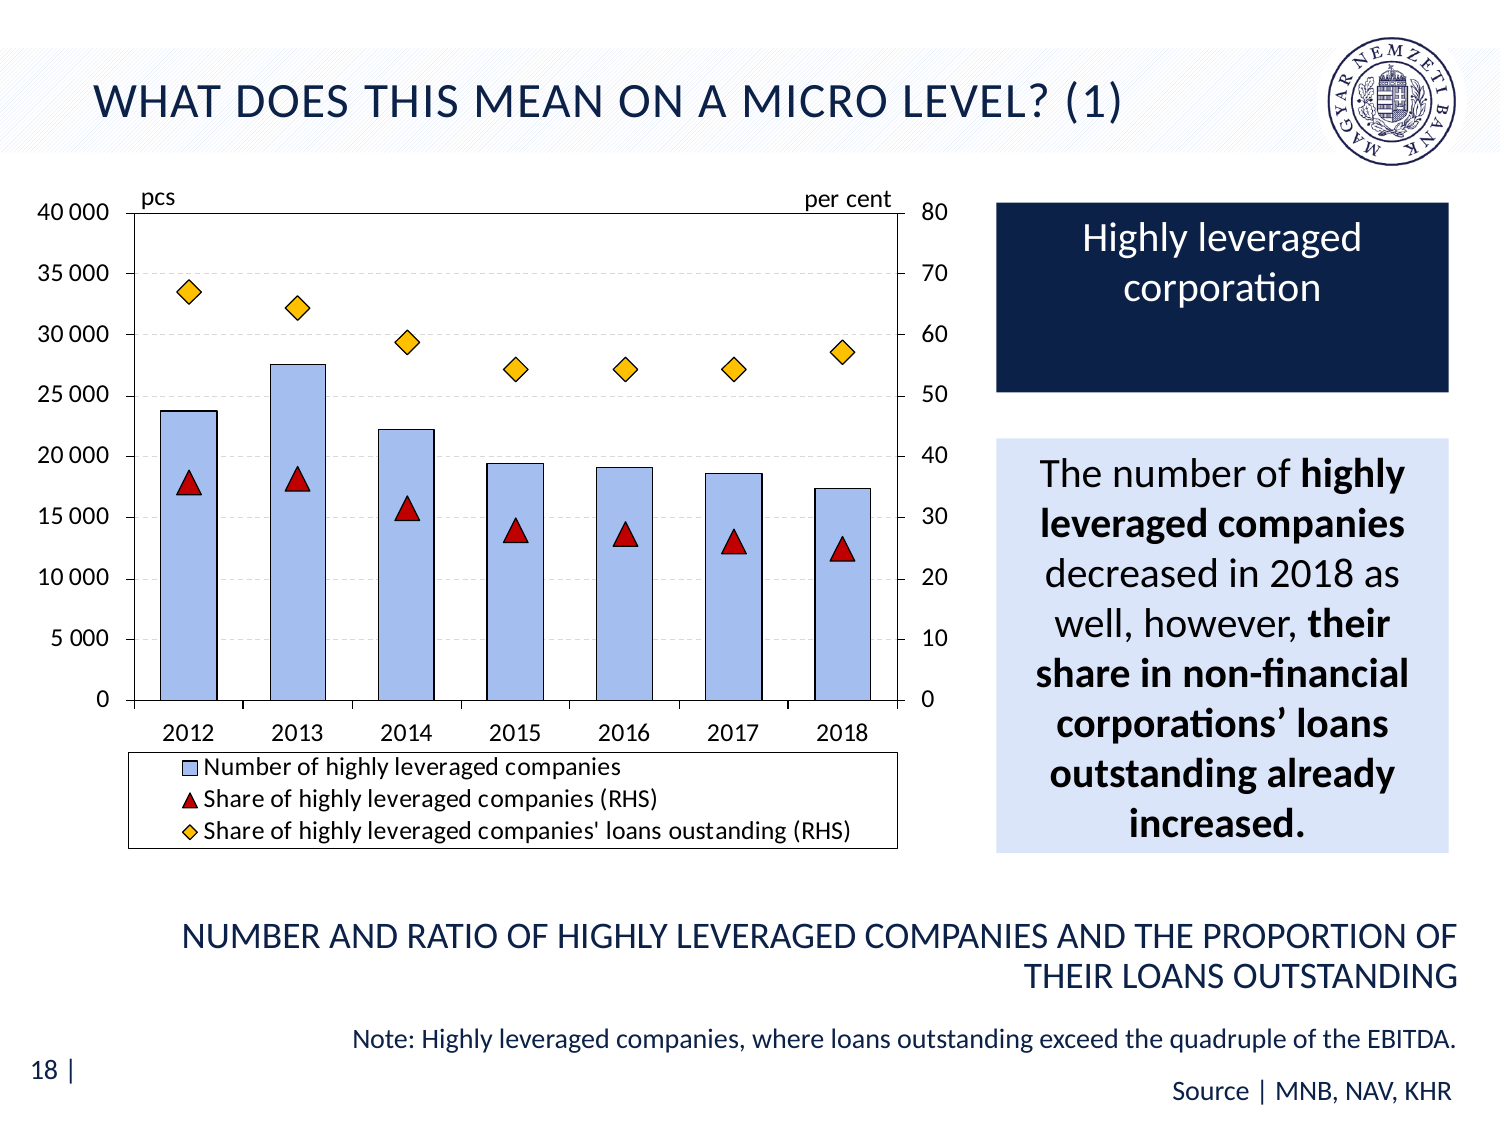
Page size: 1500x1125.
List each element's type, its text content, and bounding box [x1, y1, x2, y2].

text_box The number of highly leveraged companies decreased in 2018 as well, however, their share in non-financial corporations’ loans outstanding already increased. [996, 438, 1449, 854]
text_box Number and ratio of highly leveraged companies and the proportion of their loans outstanding [144, 908, 1474, 1005]
list Source | MNB, NAV, KHR [882, 1070, 1474, 1122]
picture [25, 176, 958, 858]
picture [1327, 36, 1457, 166]
text_box Note: Highly leveraged companies, where loans outstanding exceed the quadruple of the EBITDA. [78, 1009, 1474, 1070]
title What does this mean on a micro level? (1) [78, 50, 1327, 152]
